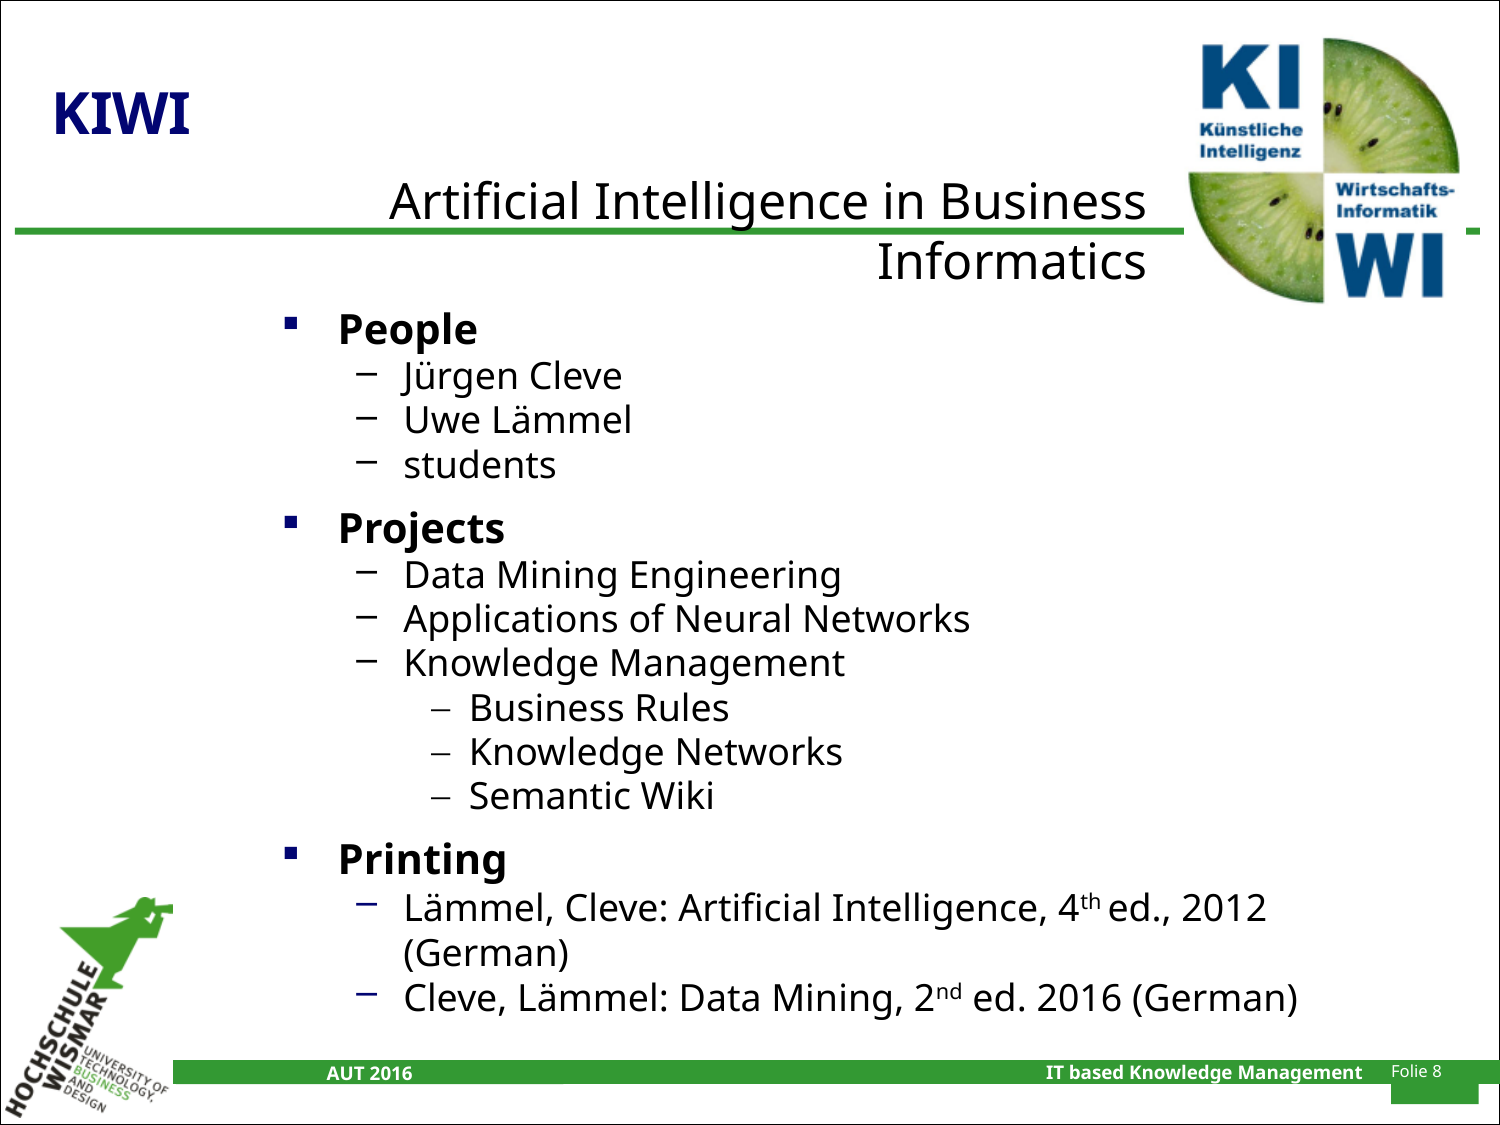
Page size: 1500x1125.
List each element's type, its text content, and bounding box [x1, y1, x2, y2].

picture [5, 897, 173, 1118]
list People Jürgen Cleve Uwe Lämmel students Projects Data Mining Engineering Applications of Neural Networks Knowledge Management Business Rules Knowledge Networks Semantic Wiki Printing Lämmel, Cleve: Artificial Intelligence, 4th ed., 2012 (German) Cleve, Lämmel: Data Mining, 2nd ed. 2016 (German) [281, 308, 1377, 1005]
title KIWI [51, 75, 1179, 189]
text_box Artificial Intelligence in Business Informatics [144, 162, 1163, 297]
picture [1184, 29, 1467, 312]
